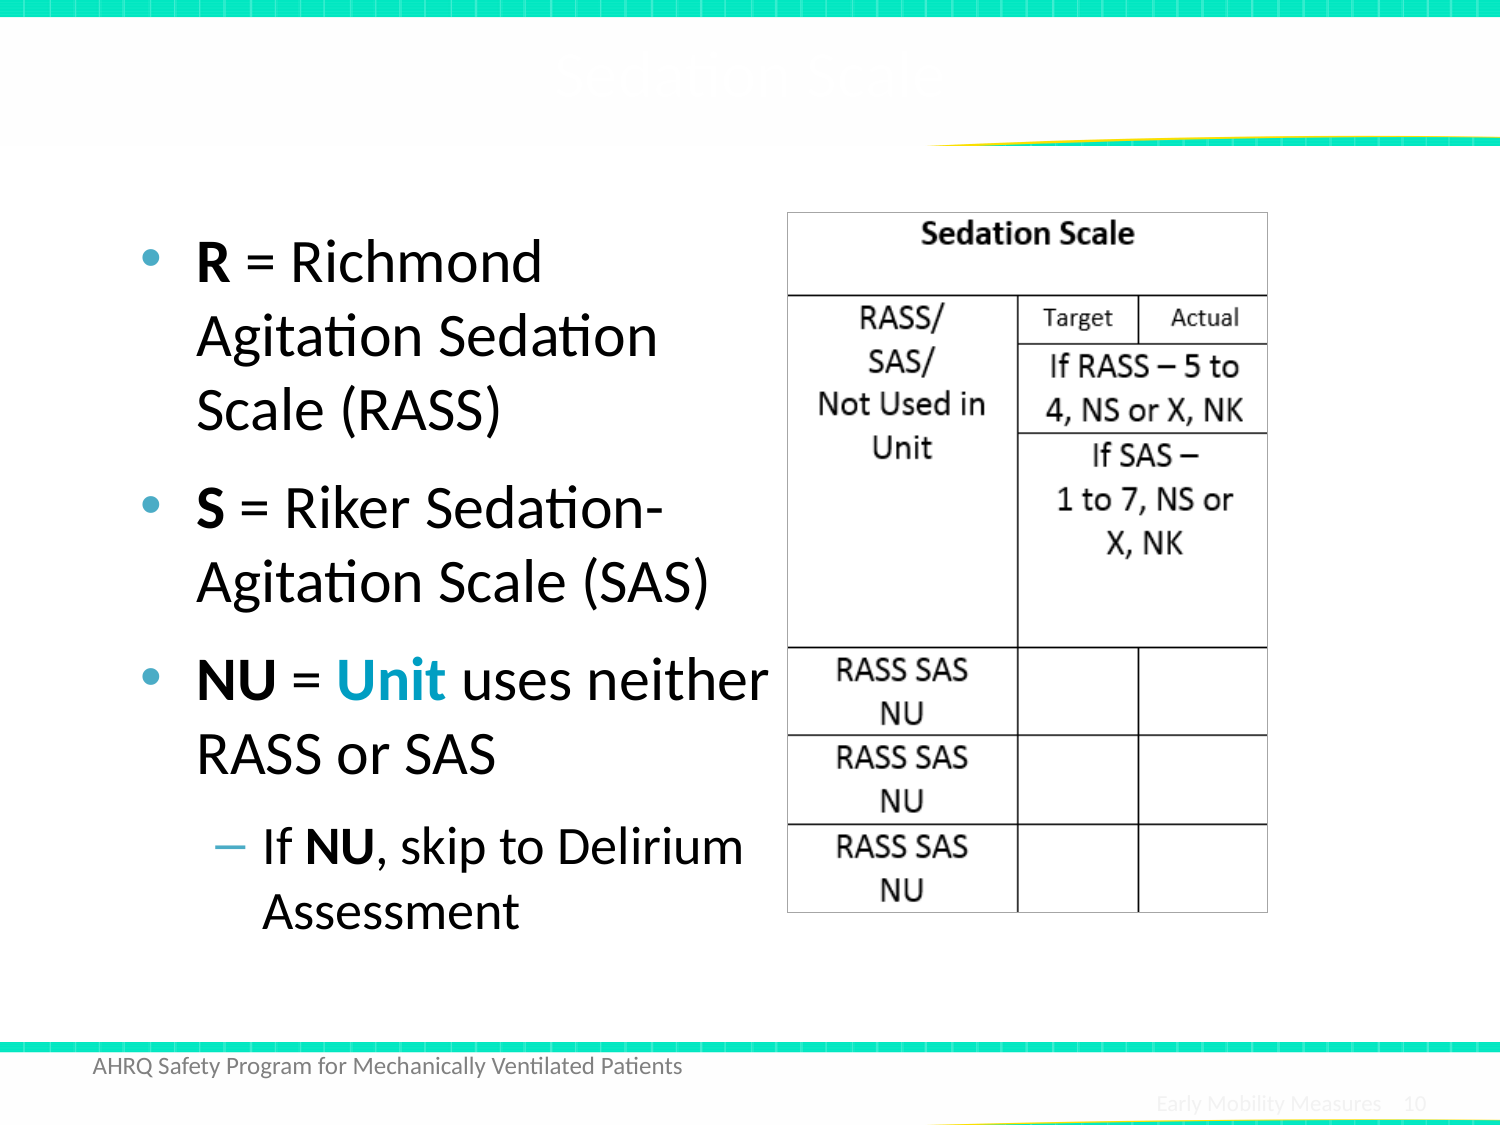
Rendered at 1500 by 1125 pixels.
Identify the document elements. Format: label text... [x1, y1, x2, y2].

picture [0, 1042, 1500, 1125]
title Sedation Scale [75, 5, 1425, 138]
list R = Richmond Agitation Sedation Scale (RASS) S = Riker Sedation-Agitation Scale (SAS) NU = Unit uses neither RASS or SAS If NU, skip to Delirium Assessment [125, 212, 788, 955]
picture [787, 212, 1268, 913]
picture [0, 0, 1500, 146]
